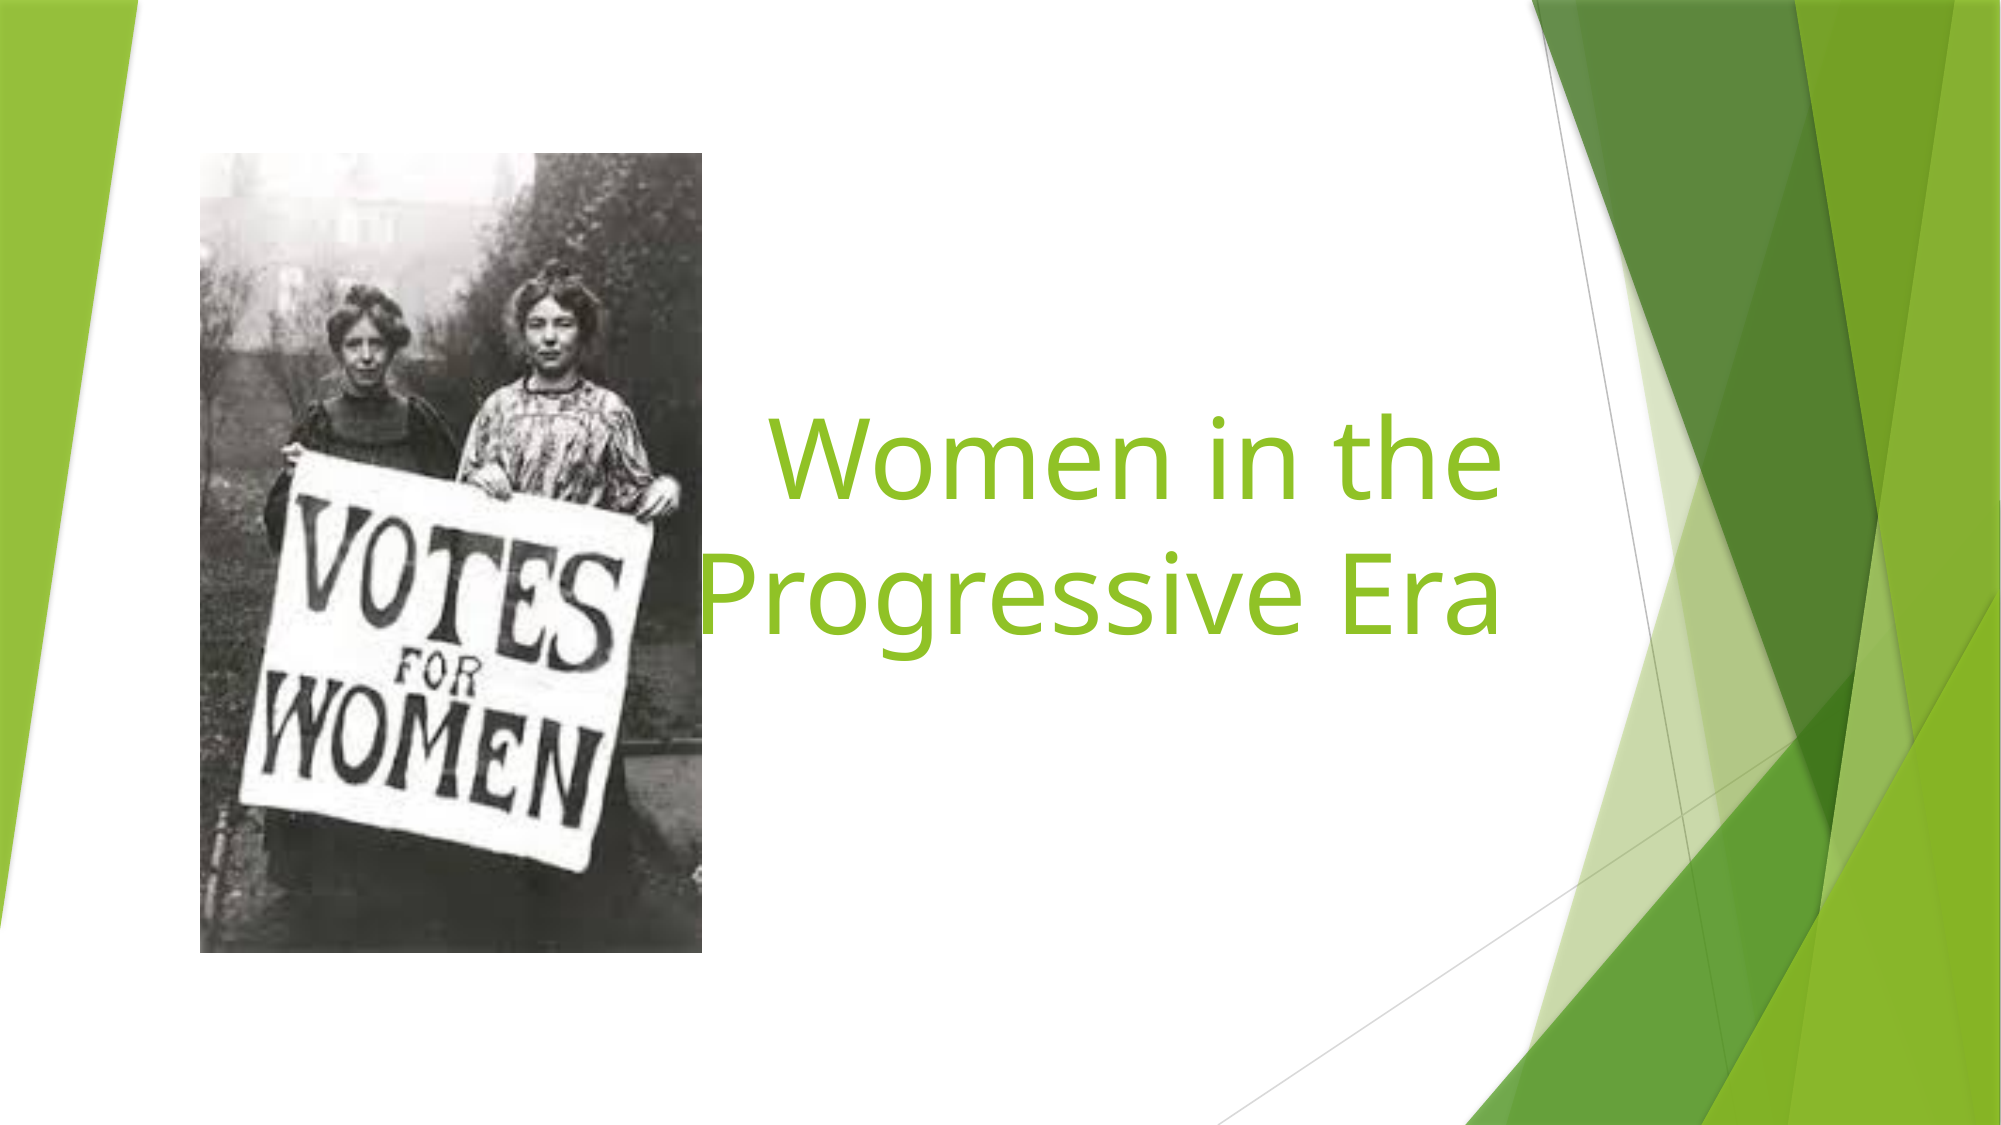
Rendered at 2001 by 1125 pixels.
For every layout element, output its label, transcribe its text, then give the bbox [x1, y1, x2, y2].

picture [200, 152, 703, 954]
title Women in the Progressive Era [707, 394, 1522, 665]
